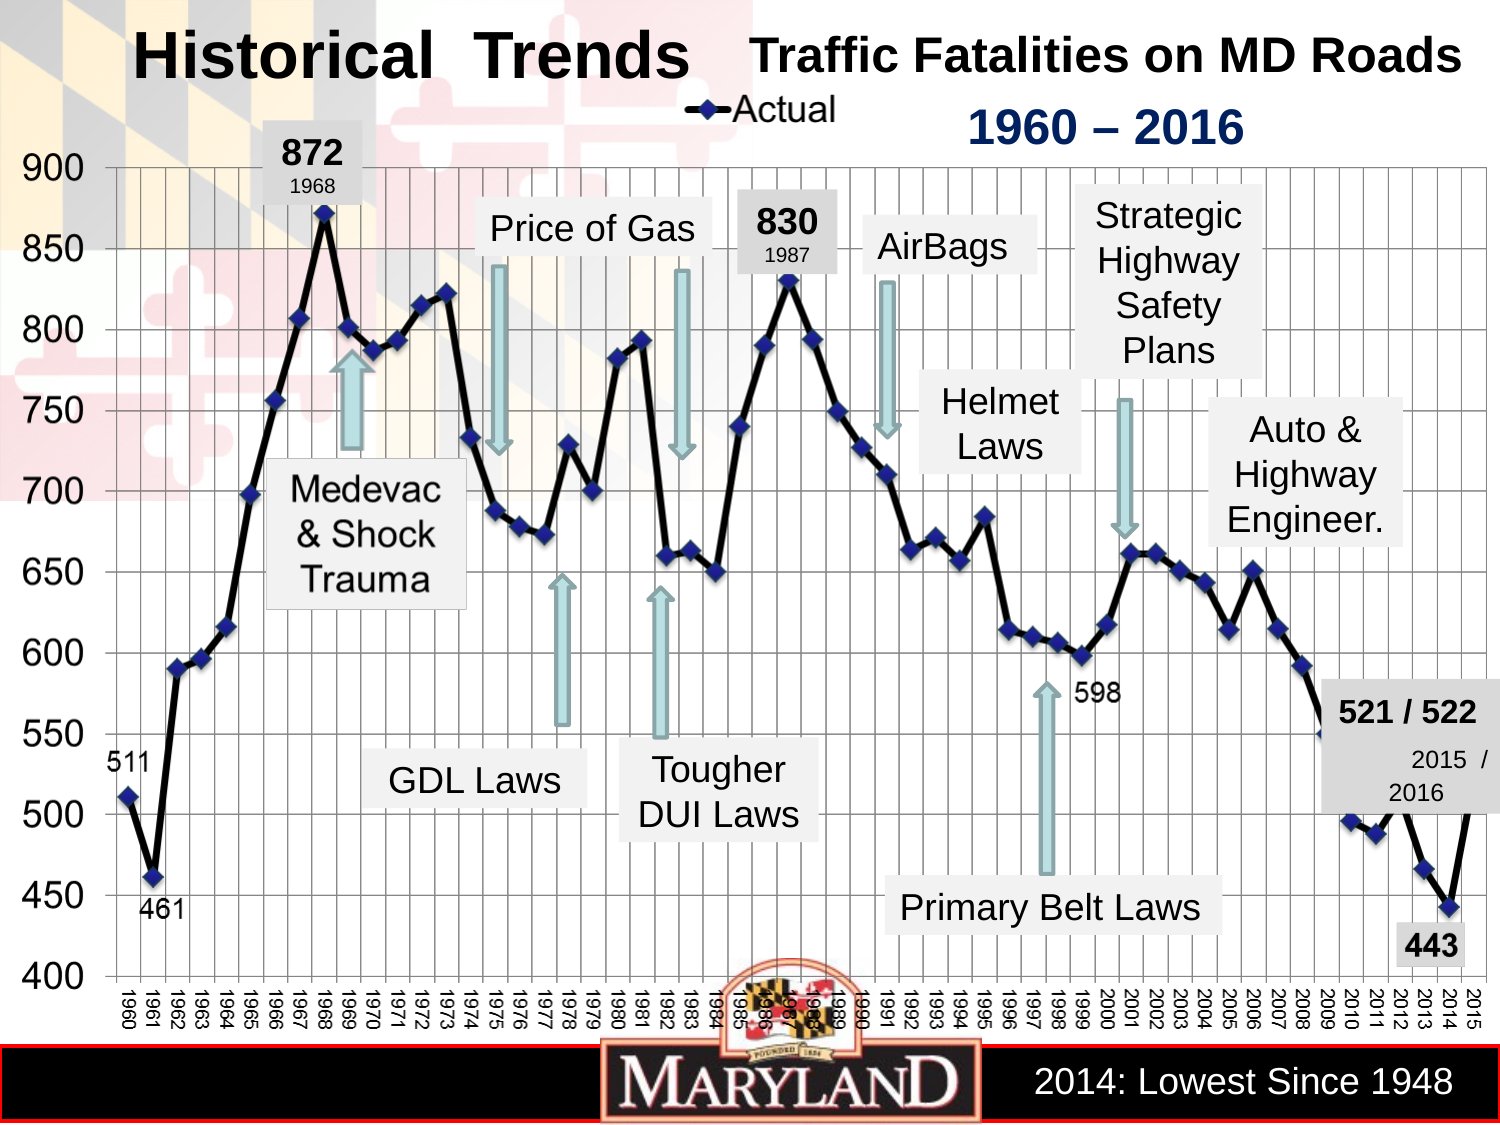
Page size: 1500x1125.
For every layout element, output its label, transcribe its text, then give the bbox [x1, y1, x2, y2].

text_box Traffic Fatalities on MD Roads [738, 14, 1500, 61]
text_box 2014: Lowest Since 1948 [1012, 1060, 1475, 1110]
text_box Historical Trends [87, 4, 738, 61]
picture [600, 1052, 982, 1125]
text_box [0, 62, 1500, 1052]
